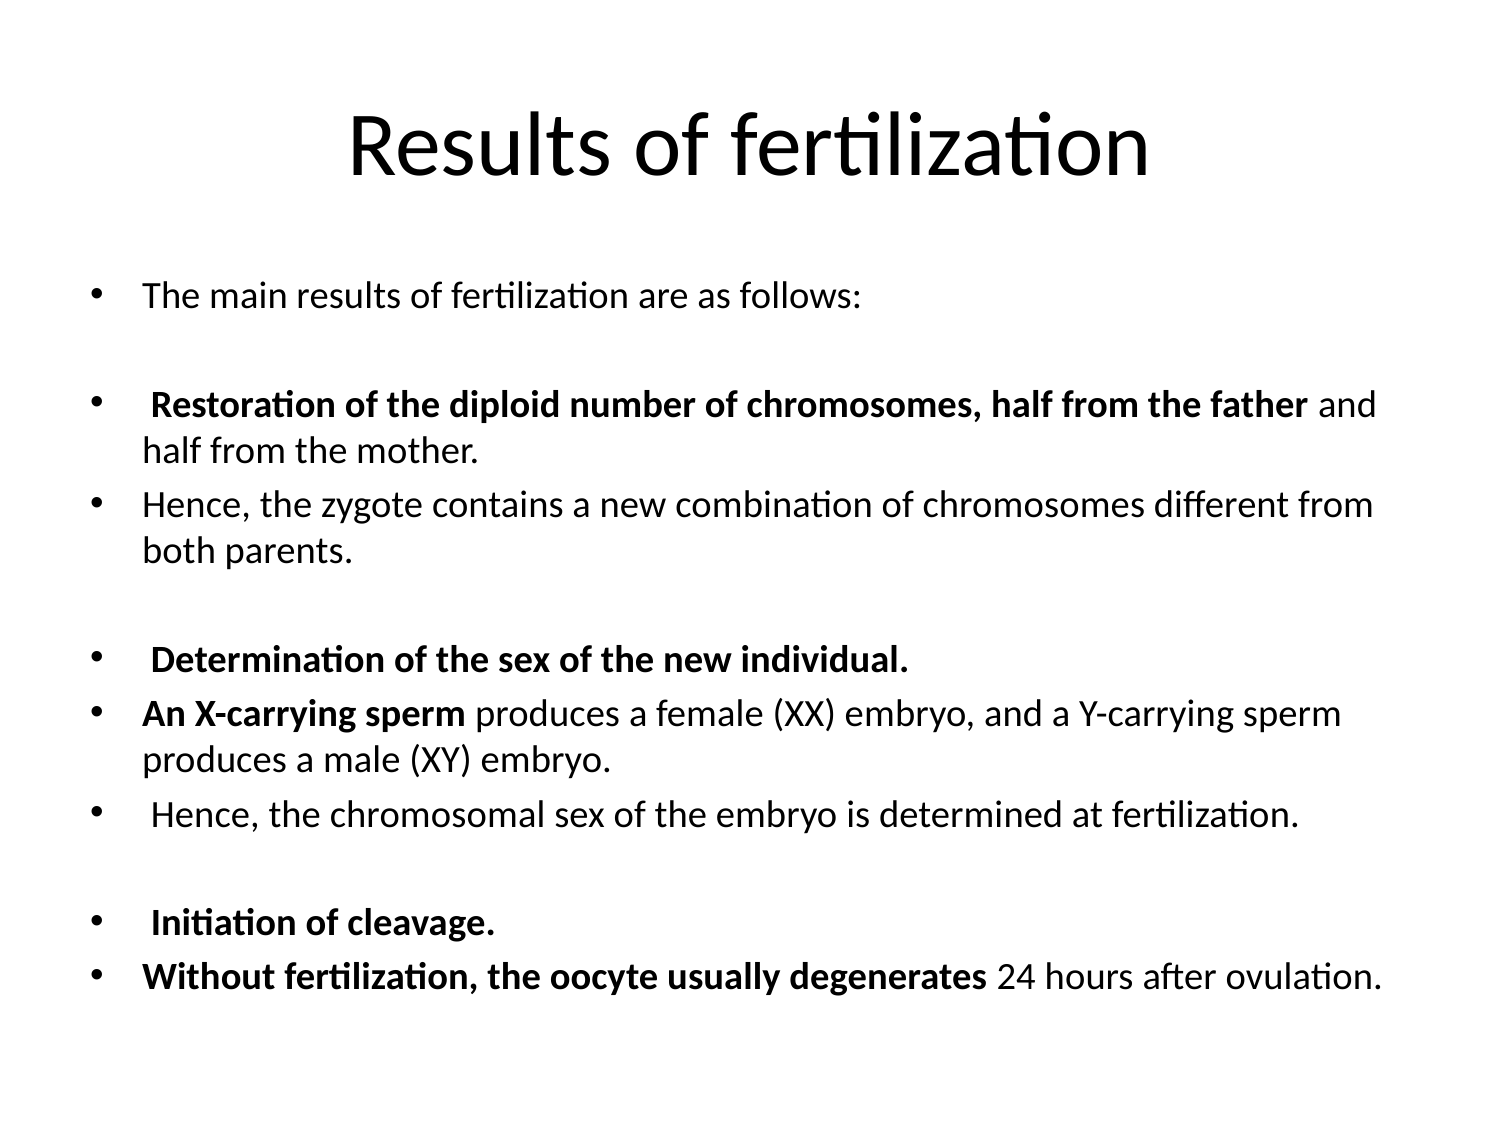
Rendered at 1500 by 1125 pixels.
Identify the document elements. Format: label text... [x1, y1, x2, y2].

title Results of fertilization [75, 45, 1425, 233]
list The main results of fertilization are as follows: Restoration of the diploid number of chromosomes, half from the father and half from the mother. Hence, the zygote contains a new combination of chromosomes different from both parents. Determination of the sex of the new individual. An X-carrying sperm produces a female (XX) embryo, and a Y-carrying sperm produces a male (XY) embryo. Hence, the chromosomal sex of the embryo is determined at fertilization. Initiation of cleavage. Without fertilization, the oocyte usually degenerates 24 hours after ovulation. [75, 262, 1425, 1005]
